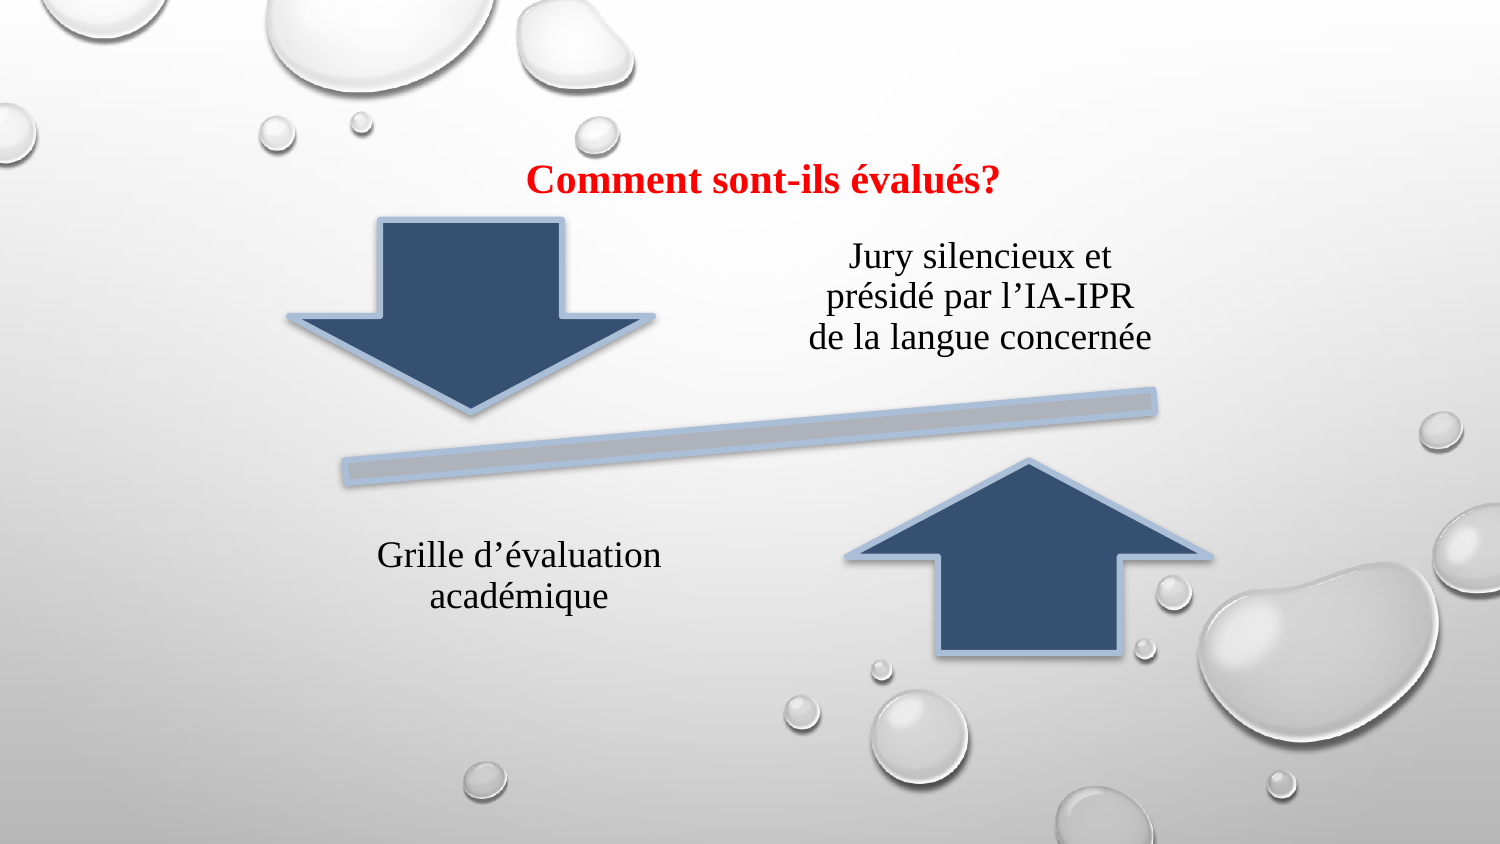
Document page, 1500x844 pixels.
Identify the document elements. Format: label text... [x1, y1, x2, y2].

picture [0, 0, 1500, 844]
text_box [143, 195, 1357, 678]
text_box Comment sont-ils évalués? [434, 144, 1094, 194]
